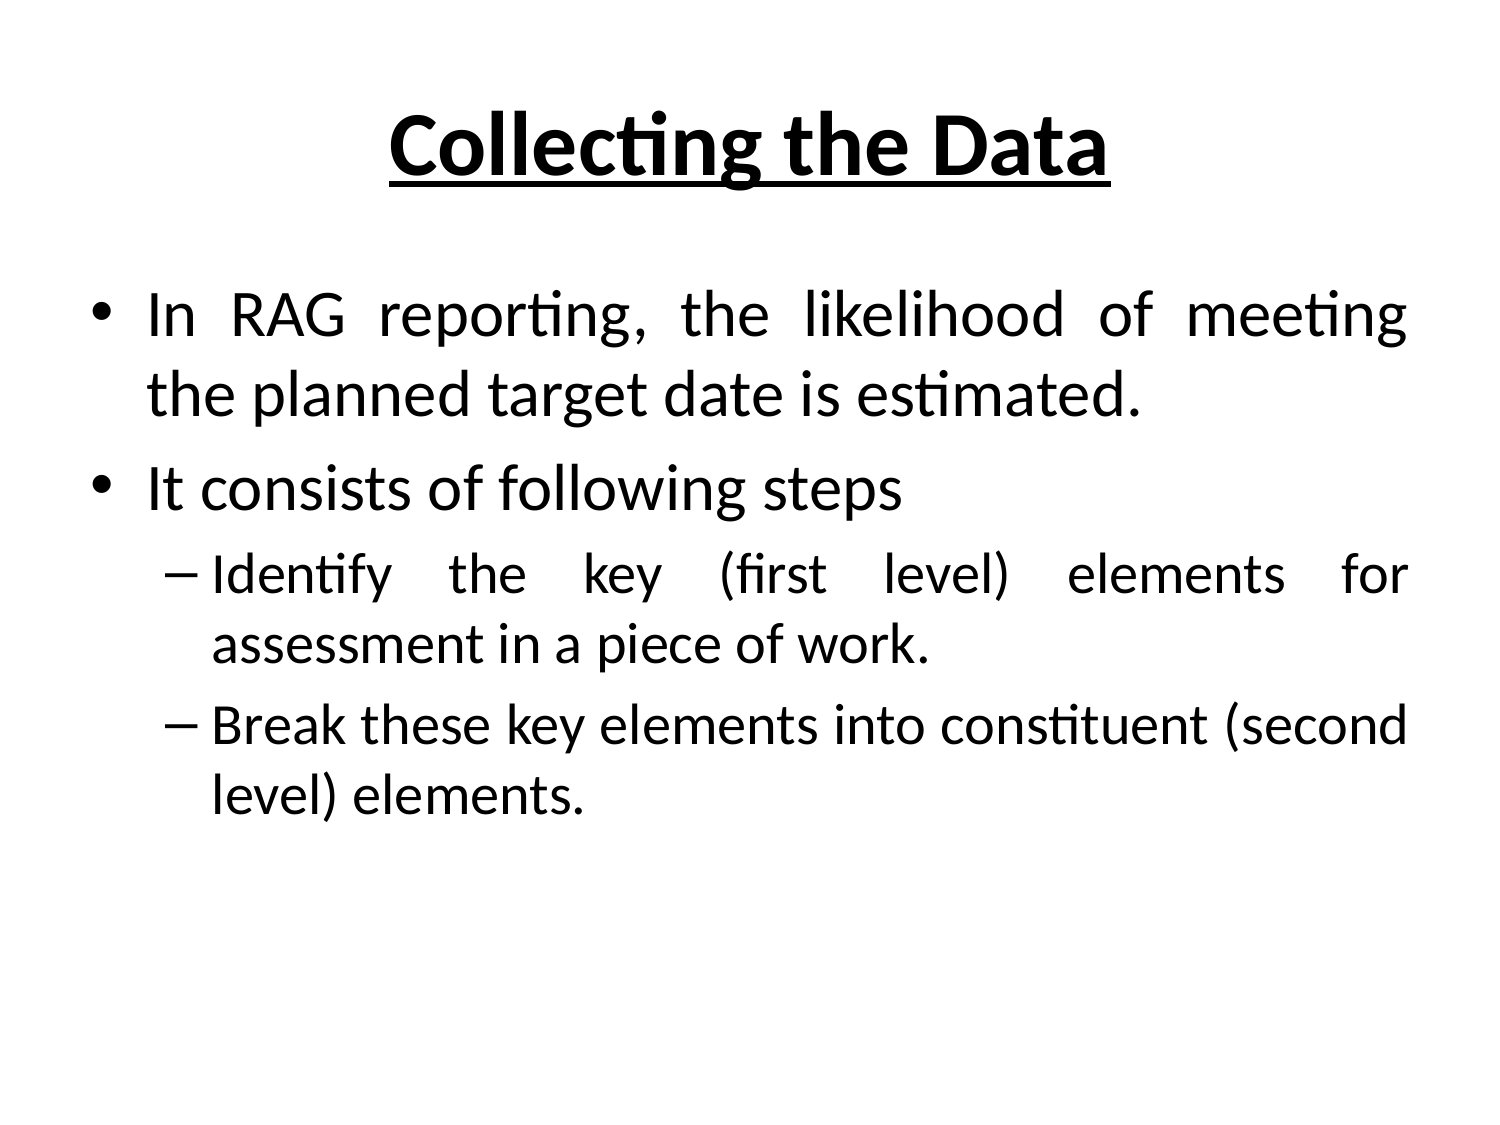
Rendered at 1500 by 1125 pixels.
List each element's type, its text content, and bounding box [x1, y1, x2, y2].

title Collecting the Data [75, 45, 1425, 233]
list In RAG reporting, the likelihood of meeting the planned target date is estimated. It consists of following steps Identify the key (first level) elements for assessment in a piece of work. Break these key elements into constituent (second level) elements. [75, 262, 1425, 1005]
